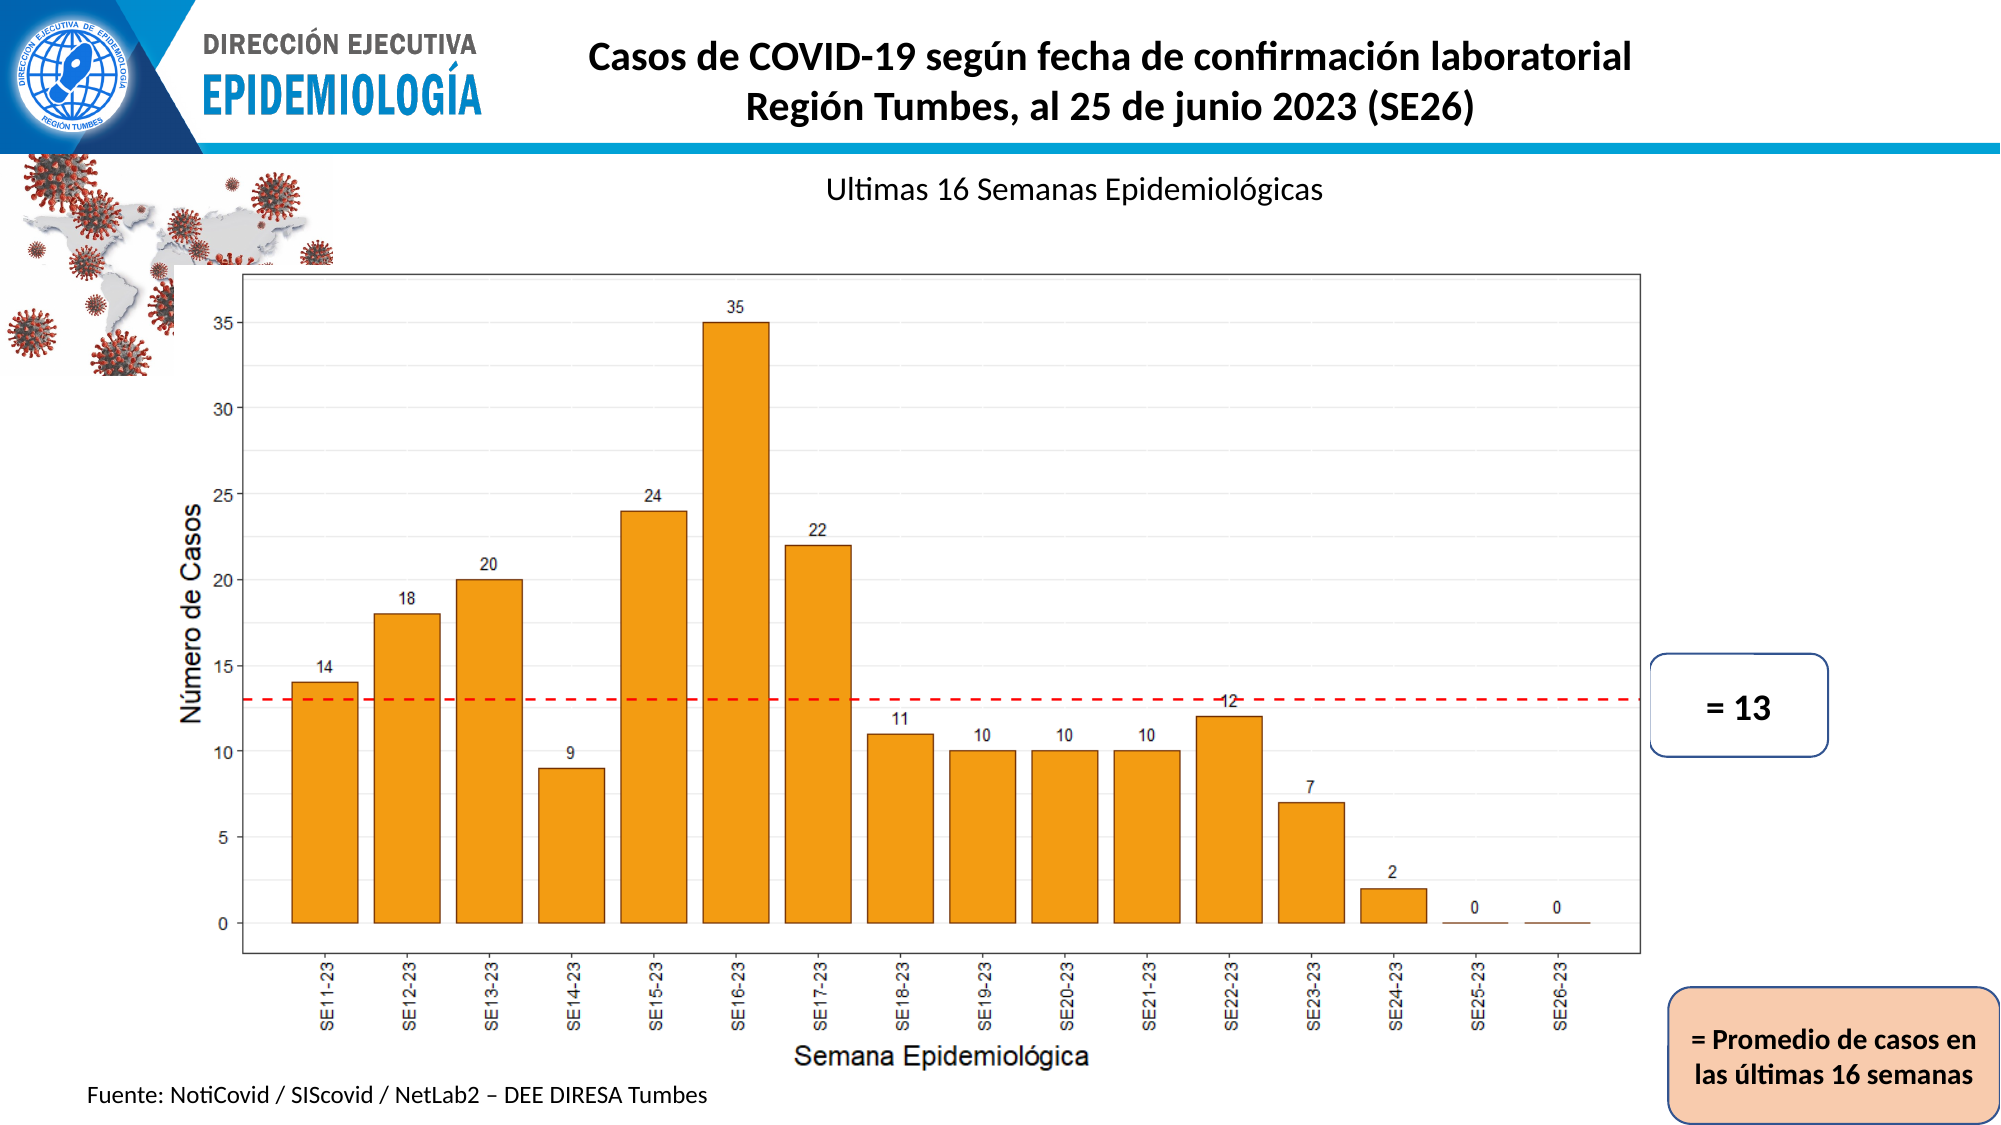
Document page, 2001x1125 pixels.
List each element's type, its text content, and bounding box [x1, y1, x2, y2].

text_box Fuente: NotiCovid / SIScovid / NetLab2 – DEE DIRESA Tumbes [72, 1071, 1228, 1116]
text_box [333, 142, 2000, 155]
picture [0, 0, 1650, 1072]
text_box Ultimas 16 Semanas Epidemiológicas [790, 159, 1360, 215]
text_box Casos de COVID-19 según fecha de confirmación laboratorial Región Tumbes, al 25 de junio 2023 (SE26) [512, 21, 1710, 137]
